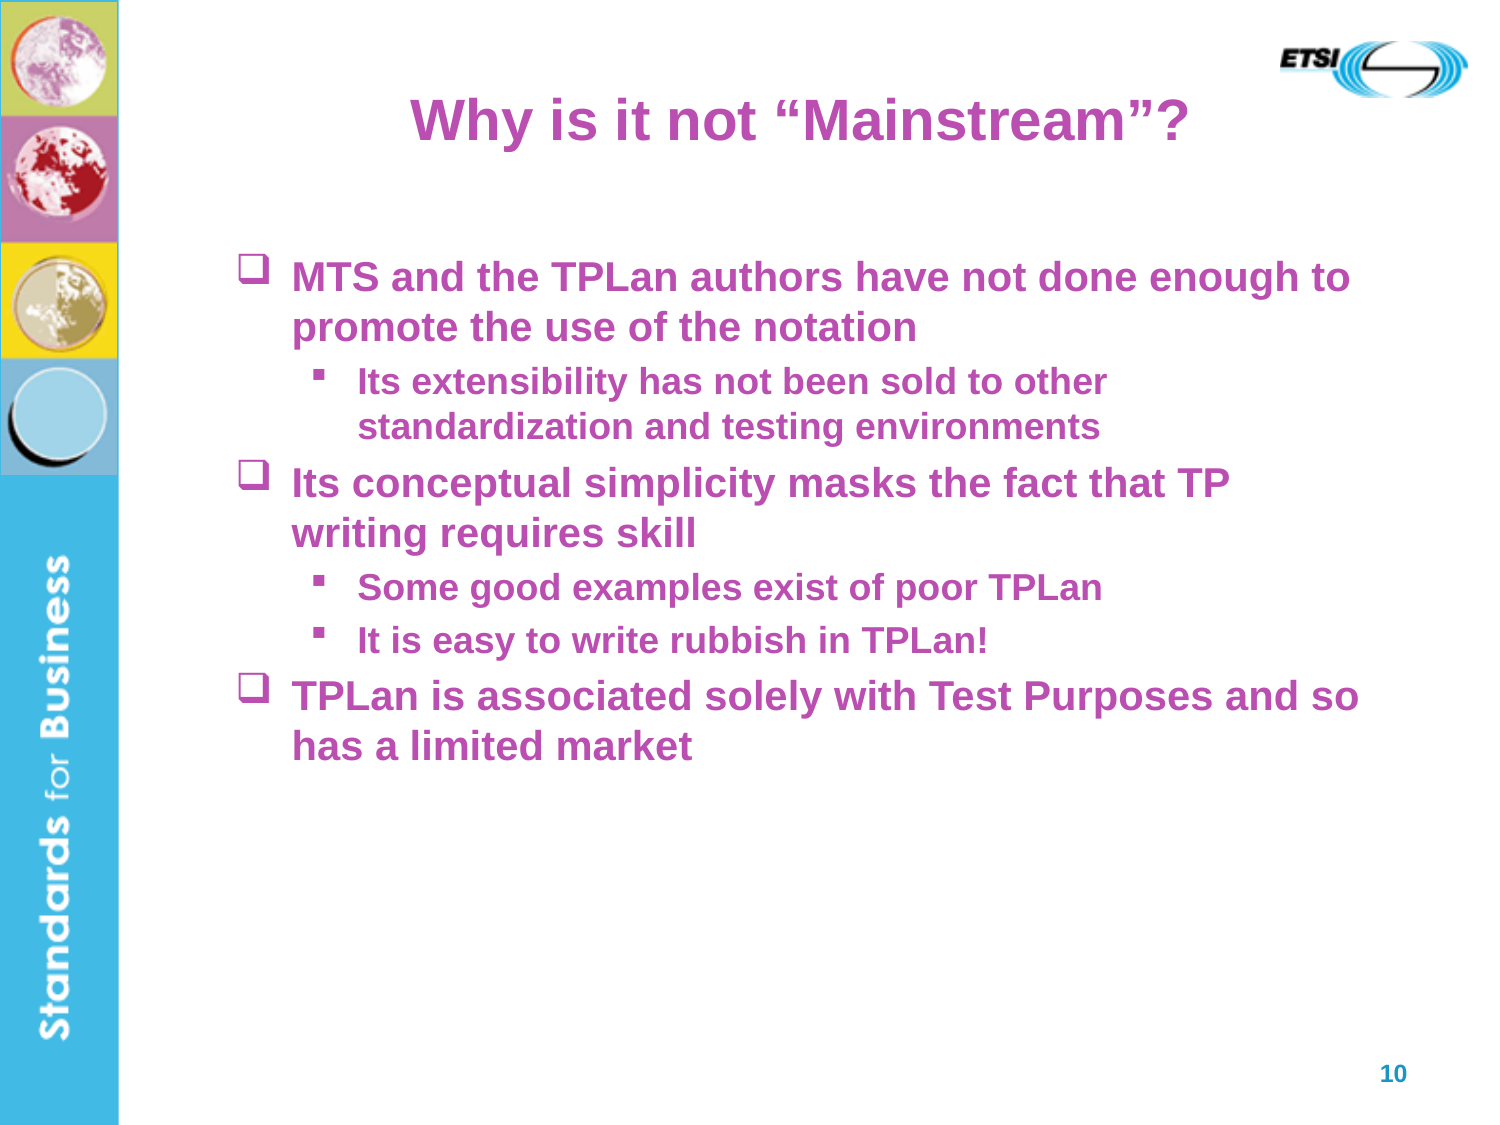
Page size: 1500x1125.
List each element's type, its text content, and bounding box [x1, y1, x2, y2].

picture [1, 2, 117, 475]
picture [1280, 41, 1469, 98]
picture [0, 529, 117, 1055]
slide_number 10 [1287, 1049, 1500, 1125]
title Why is it not “Mainstream”? [238, 66, 1365, 168]
list MTS and the TPLan authors have not done enough to promote the use of the notation Its extensibility has not been sold to other standardization and testing environments Its conceptual simplicity masks the fact that TP writing requires skill Some good examples exist of poor TPLan It is easy to write rubbish in TPLan! TPLan is associated solely with Test Purposes and so has a limited market [220, 241, 1384, 893]
